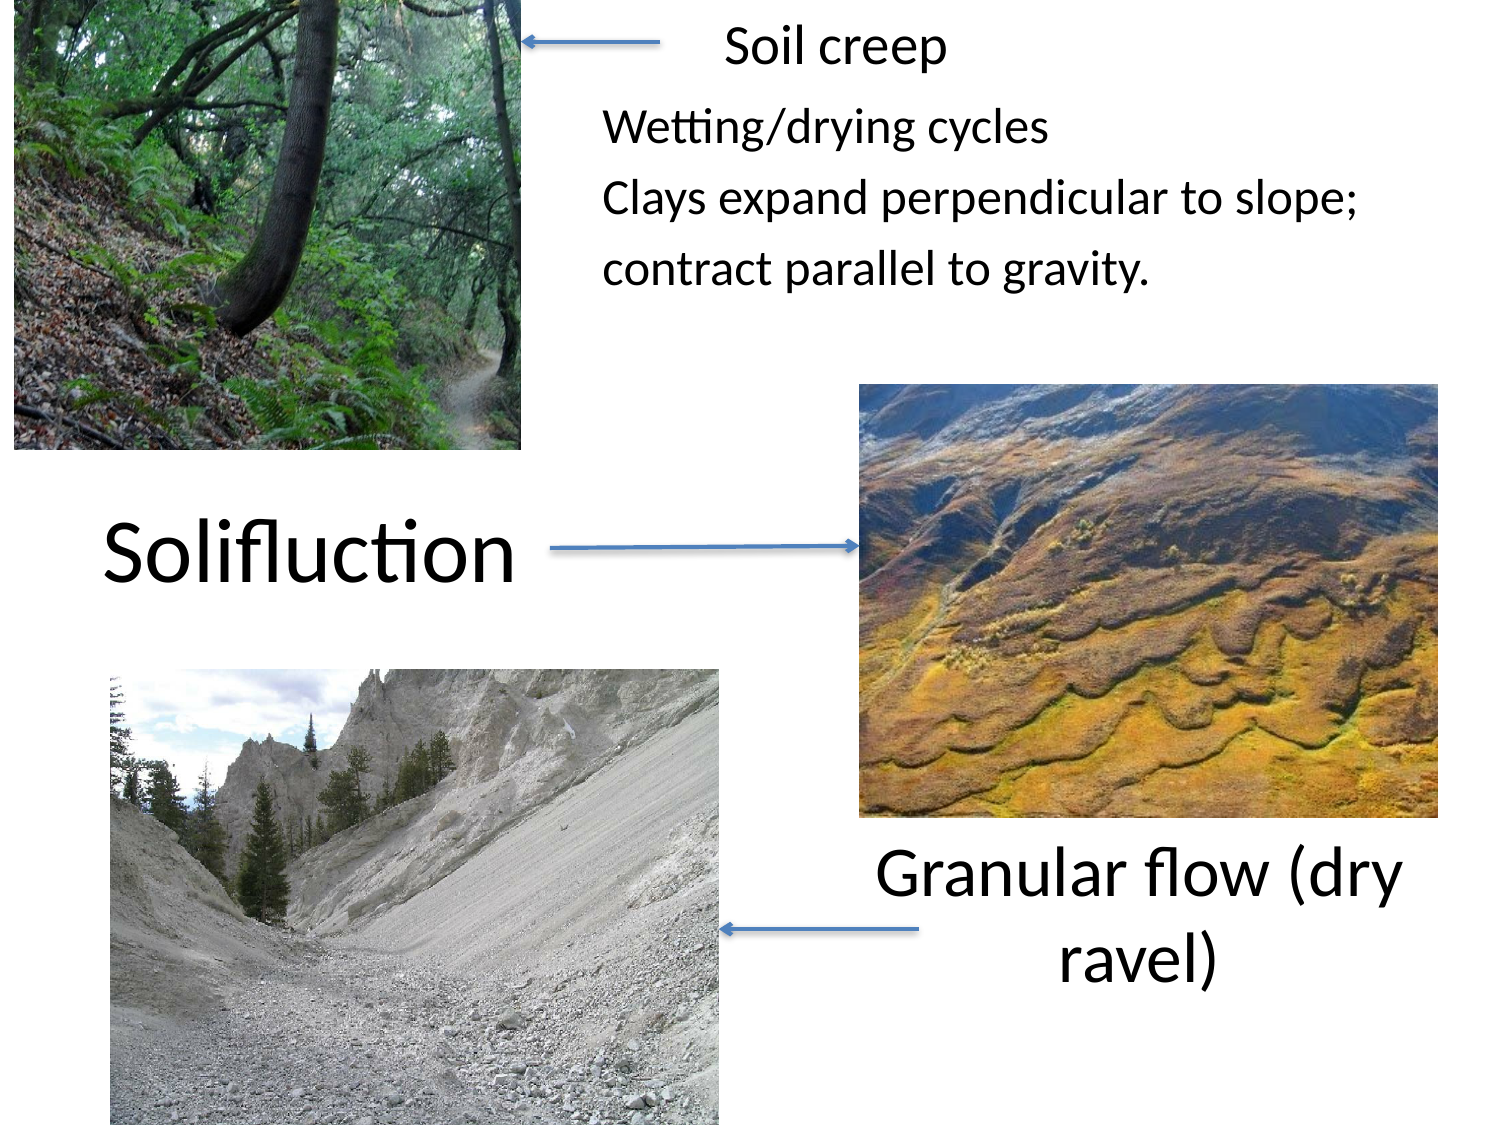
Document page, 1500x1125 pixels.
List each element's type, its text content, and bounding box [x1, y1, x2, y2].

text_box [549, 545, 860, 549]
title Soil creep [523, 0, 1425, 84]
picture [109, 668, 719, 1125]
picture [14, 0, 522, 450]
text_box Granular flow (dry ravel) [841, 817, 1438, 1005]
picture [859, 383, 1438, 818]
list Wetting/drying cycles Clays expand perpendicular to slope; contract parallel to gravity. [587, 85, 1425, 305]
text_box Solifluction [87, 452, 854, 640]
